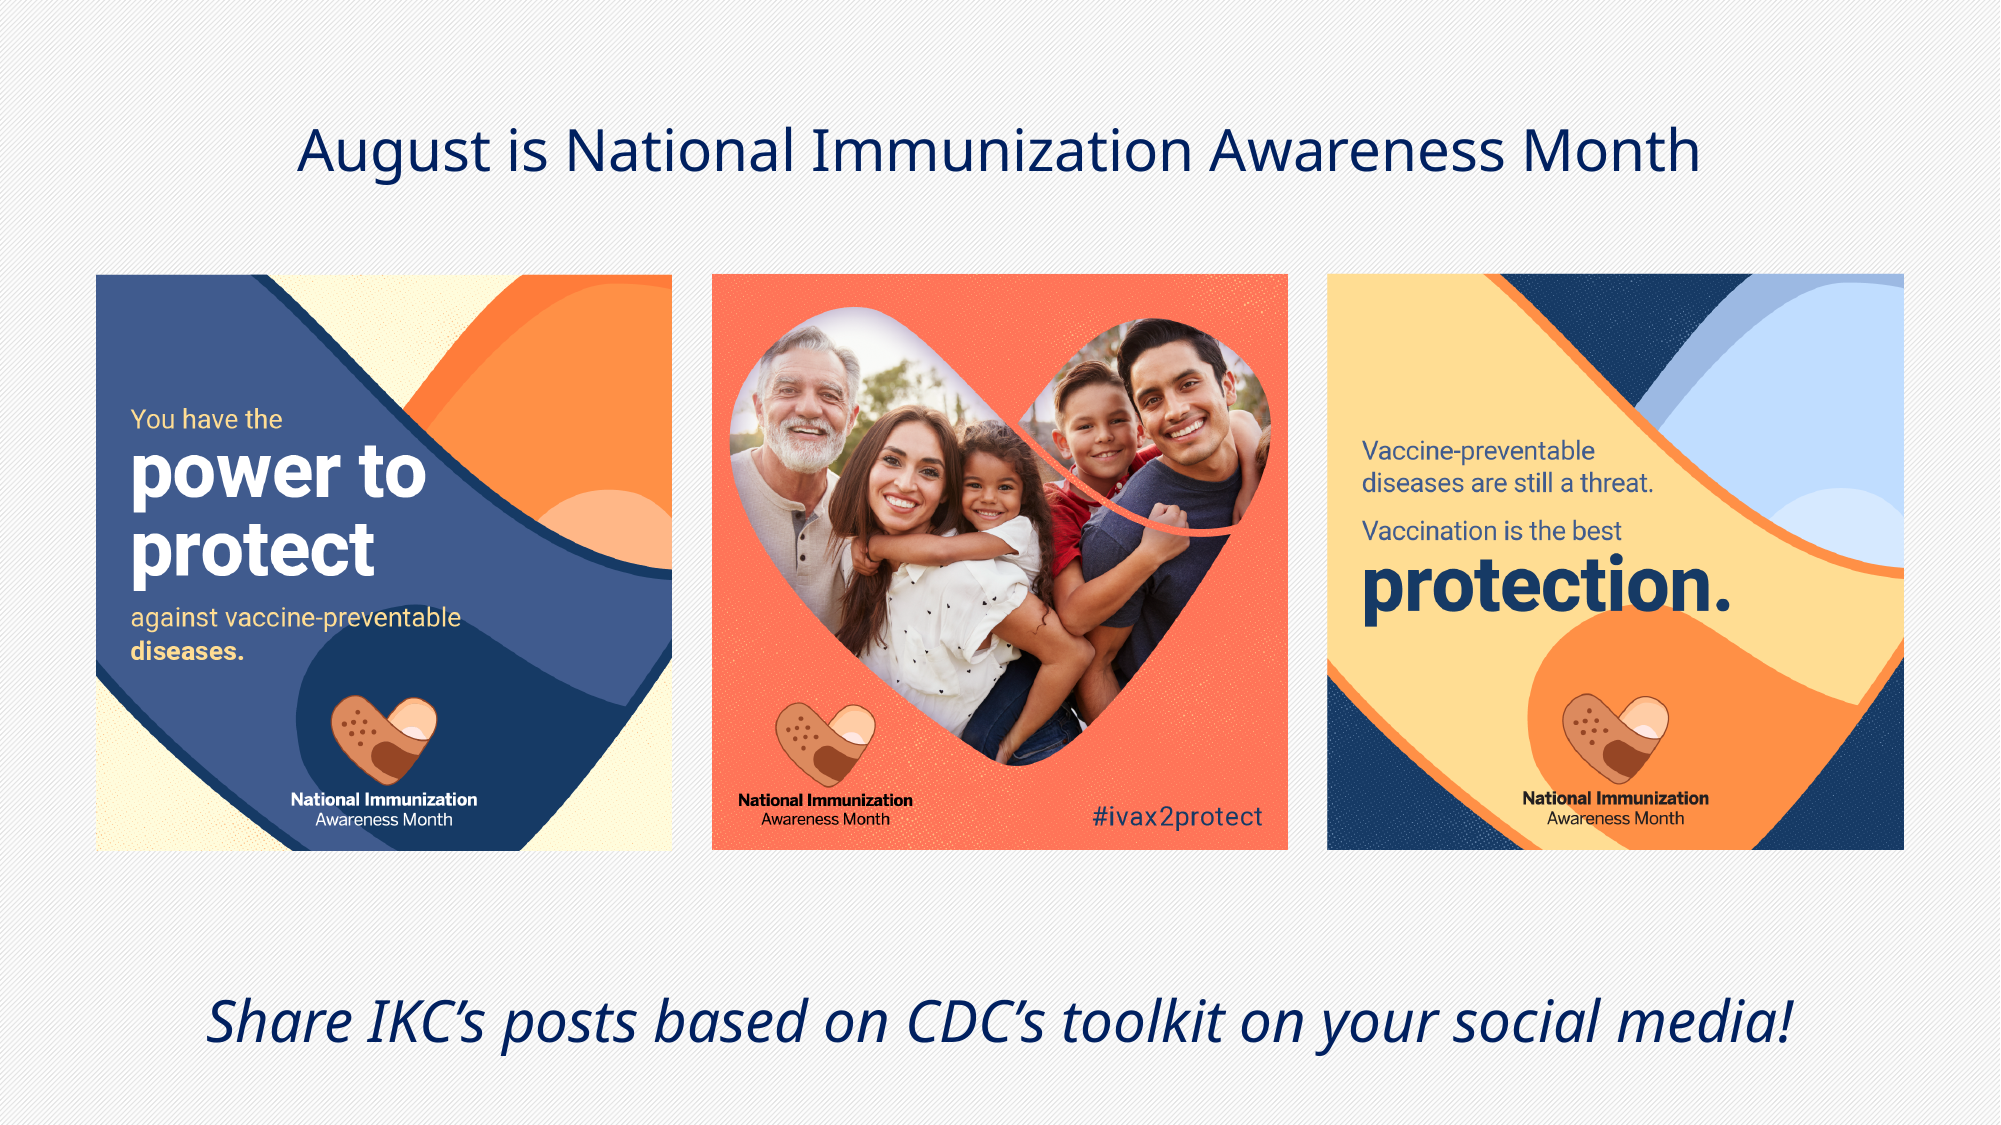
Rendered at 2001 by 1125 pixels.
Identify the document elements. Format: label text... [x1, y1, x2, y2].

text_box Share IKC’s posts based on CDC’s toolkit on your social media! [0, 927, 2000, 1105]
picture [712, 273, 1288, 850]
picture [96, 274, 672, 851]
picture [1327, 273, 1904, 850]
title August is National Immunization Awareness Month [0, 56, 2000, 234]
